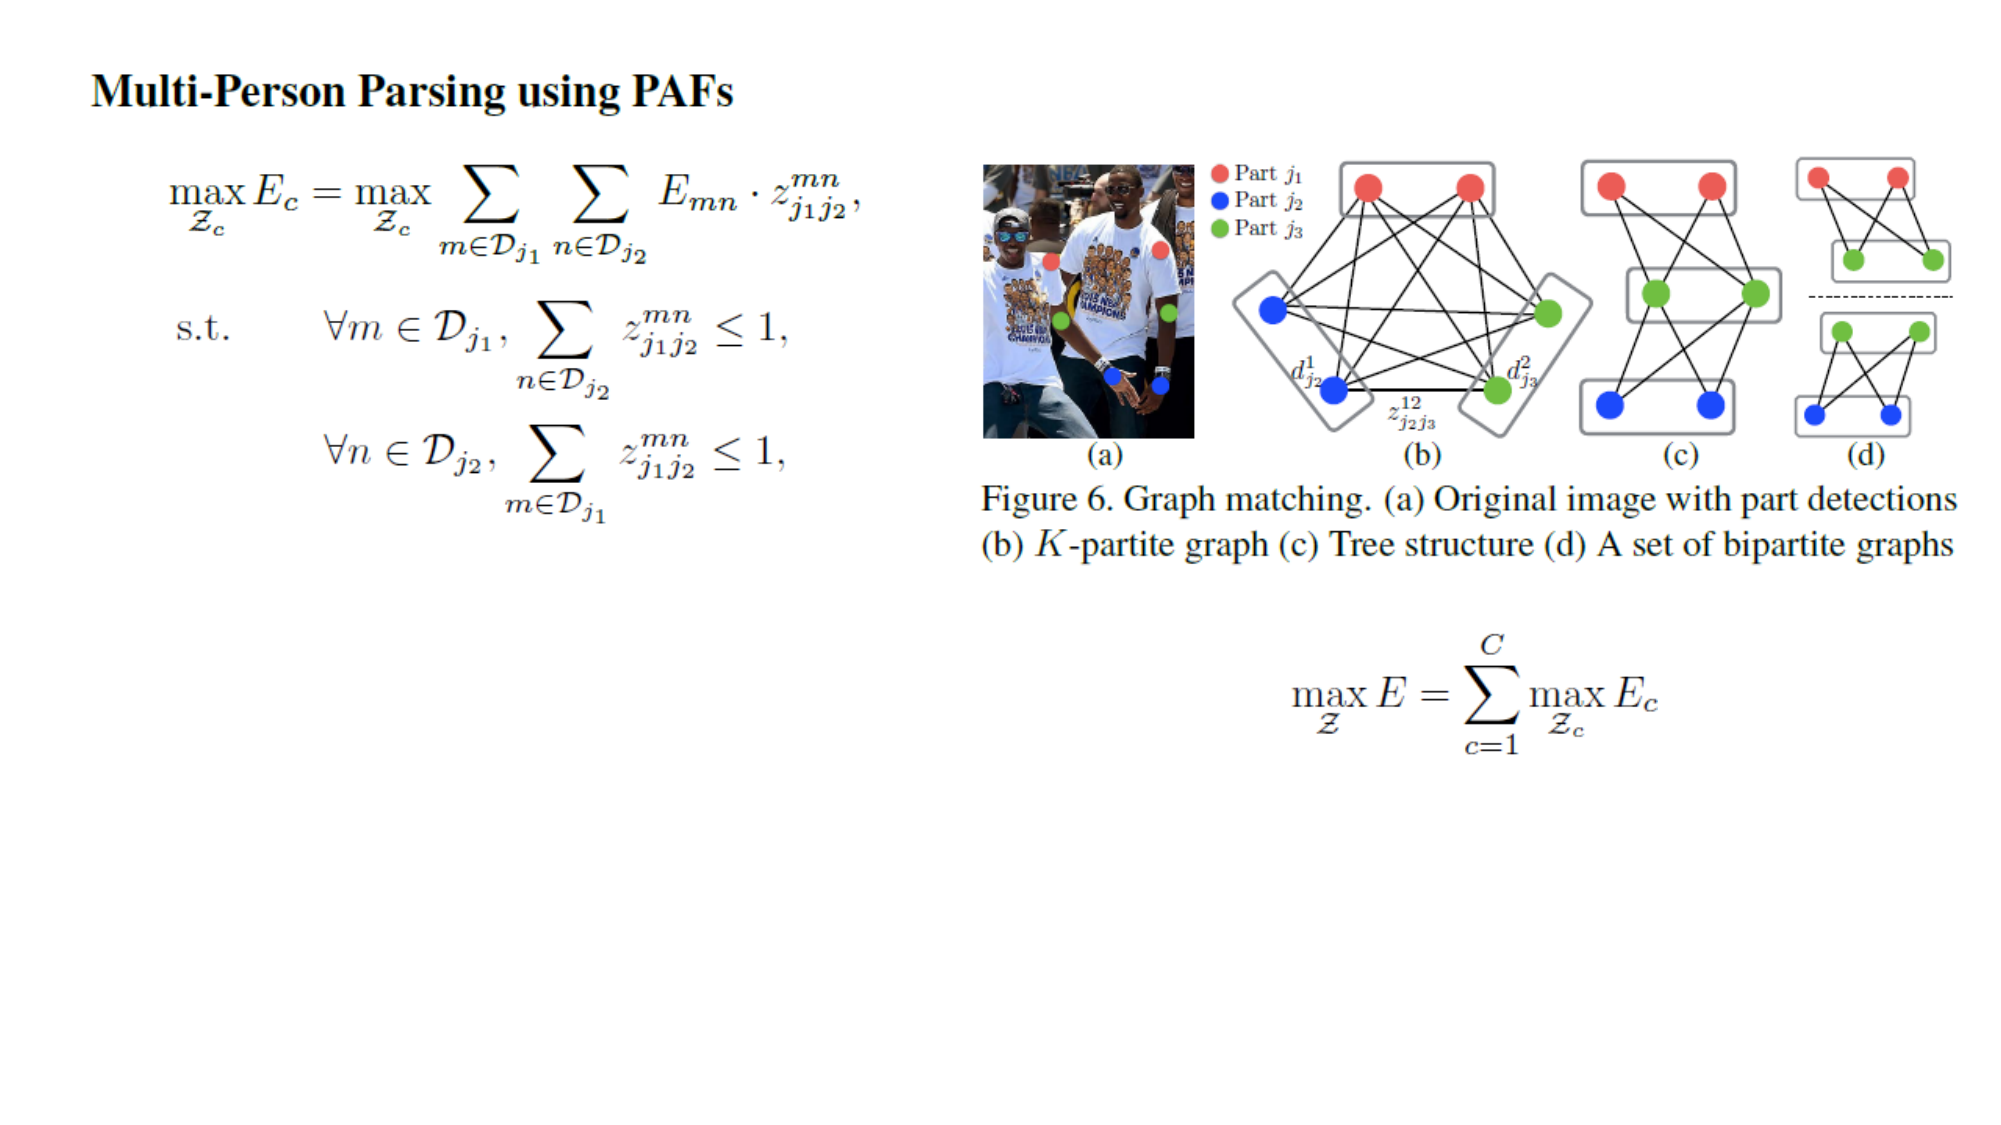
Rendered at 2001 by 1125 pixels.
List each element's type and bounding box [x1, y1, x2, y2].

picture [971, 143, 2000, 575]
picture [1280, 628, 1658, 764]
picture [158, 162, 867, 272]
picture [158, 287, 789, 530]
picture [89, 62, 741, 121]
